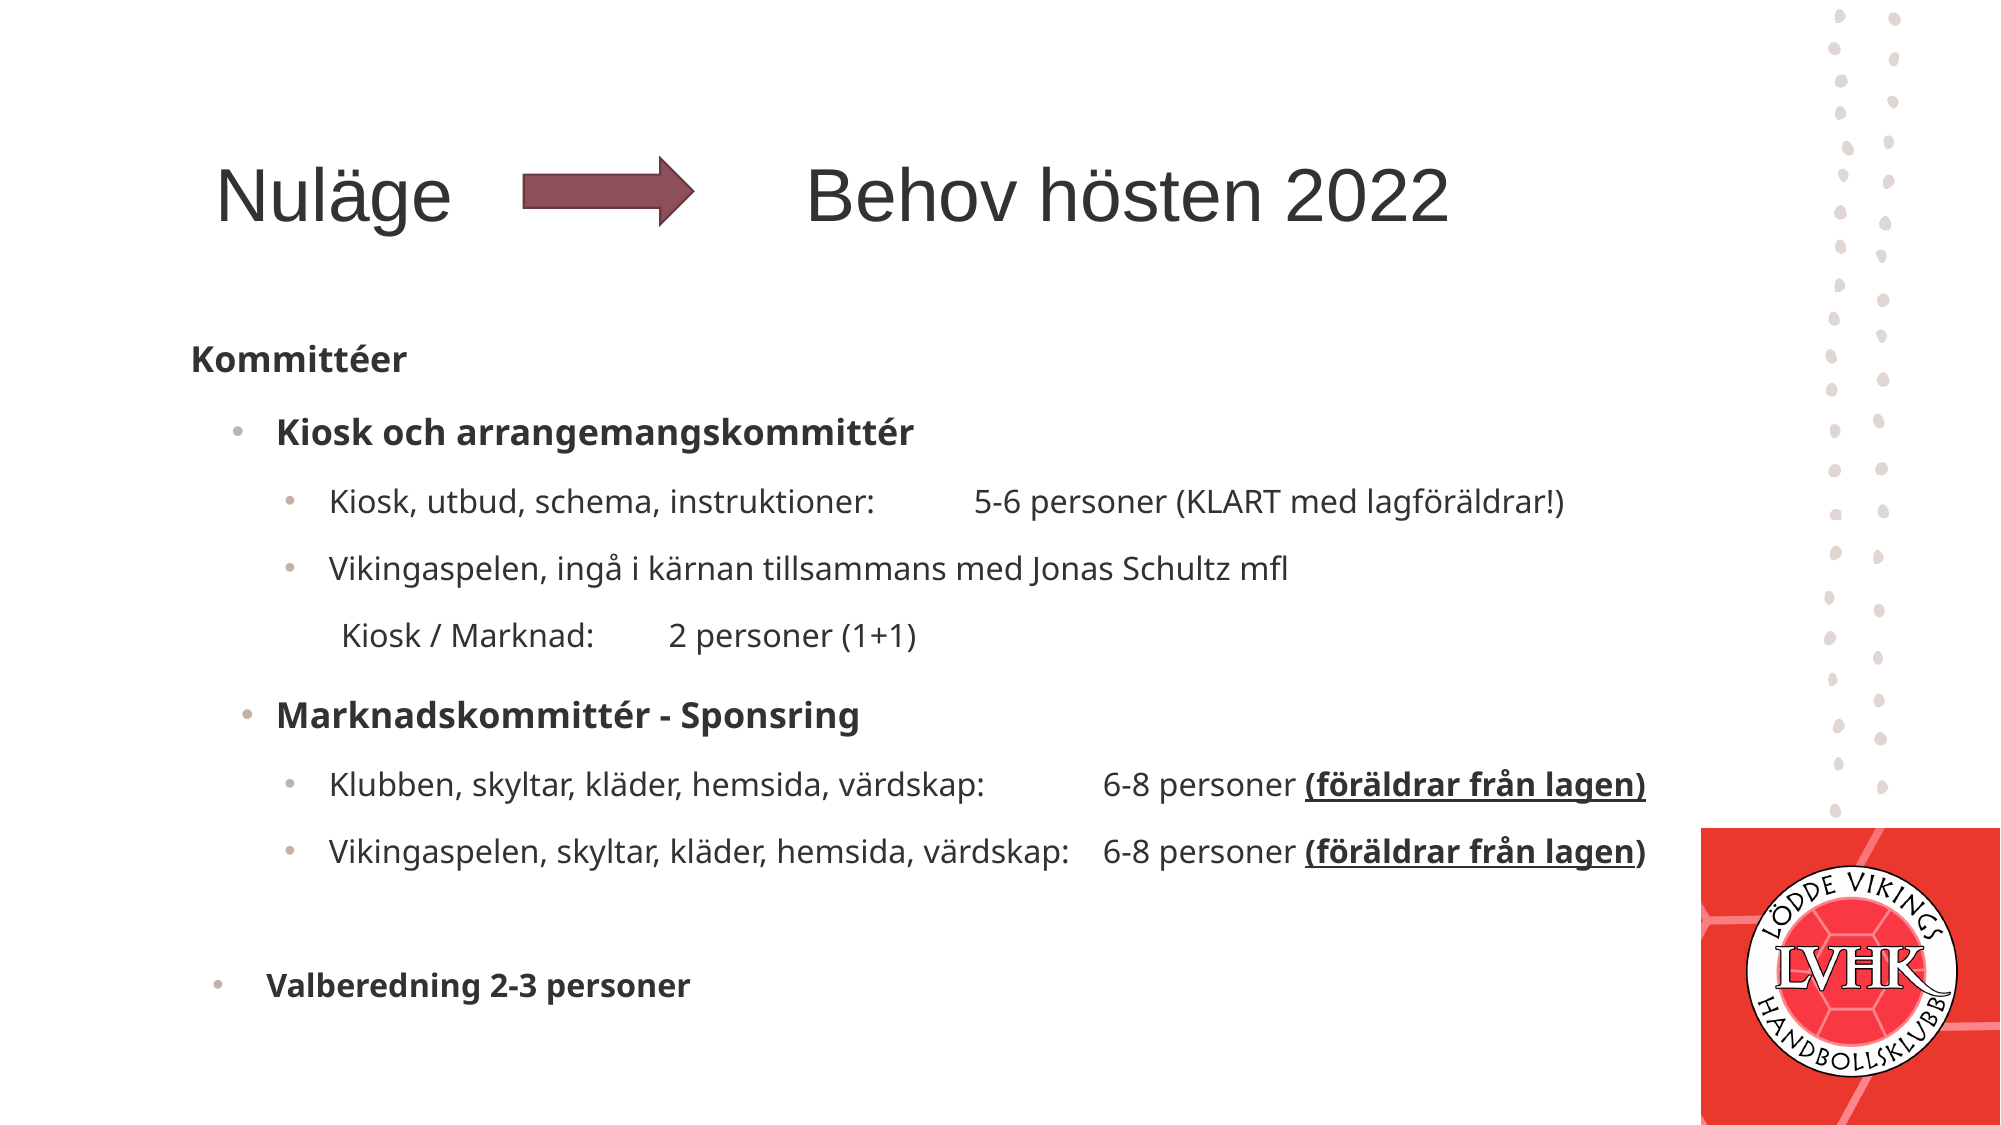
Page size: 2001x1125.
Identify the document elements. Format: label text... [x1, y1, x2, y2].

text_box [523, 157, 694, 225]
list Kommittéer Kiosk och arrangemangskommittér Kiosk, utbud, schema, instruktioner: 5-6 personer (KLART med lagföräldrar!) Vikingaspelen, ingå i kärnan tillsammans med Jonas Schultz mfl Kiosk / Marknad: 2 personer (1+1) Marknadskommittér - Sponsring Klubben, skyltar, kläder, hemsida, värdskap: 6-8 personer (föräldrar från lagen) Vikingaspelen, skyltar, kläder, hemsida, värdskap: 6-8 personer (föräldrar från lagen) Valberedning 2-3 personer [175, 307, 1756, 1022]
text_box Nuläge Behov hösten 2022 [200, 82, 1781, 300]
picture [1700, 828, 2000, 1125]
